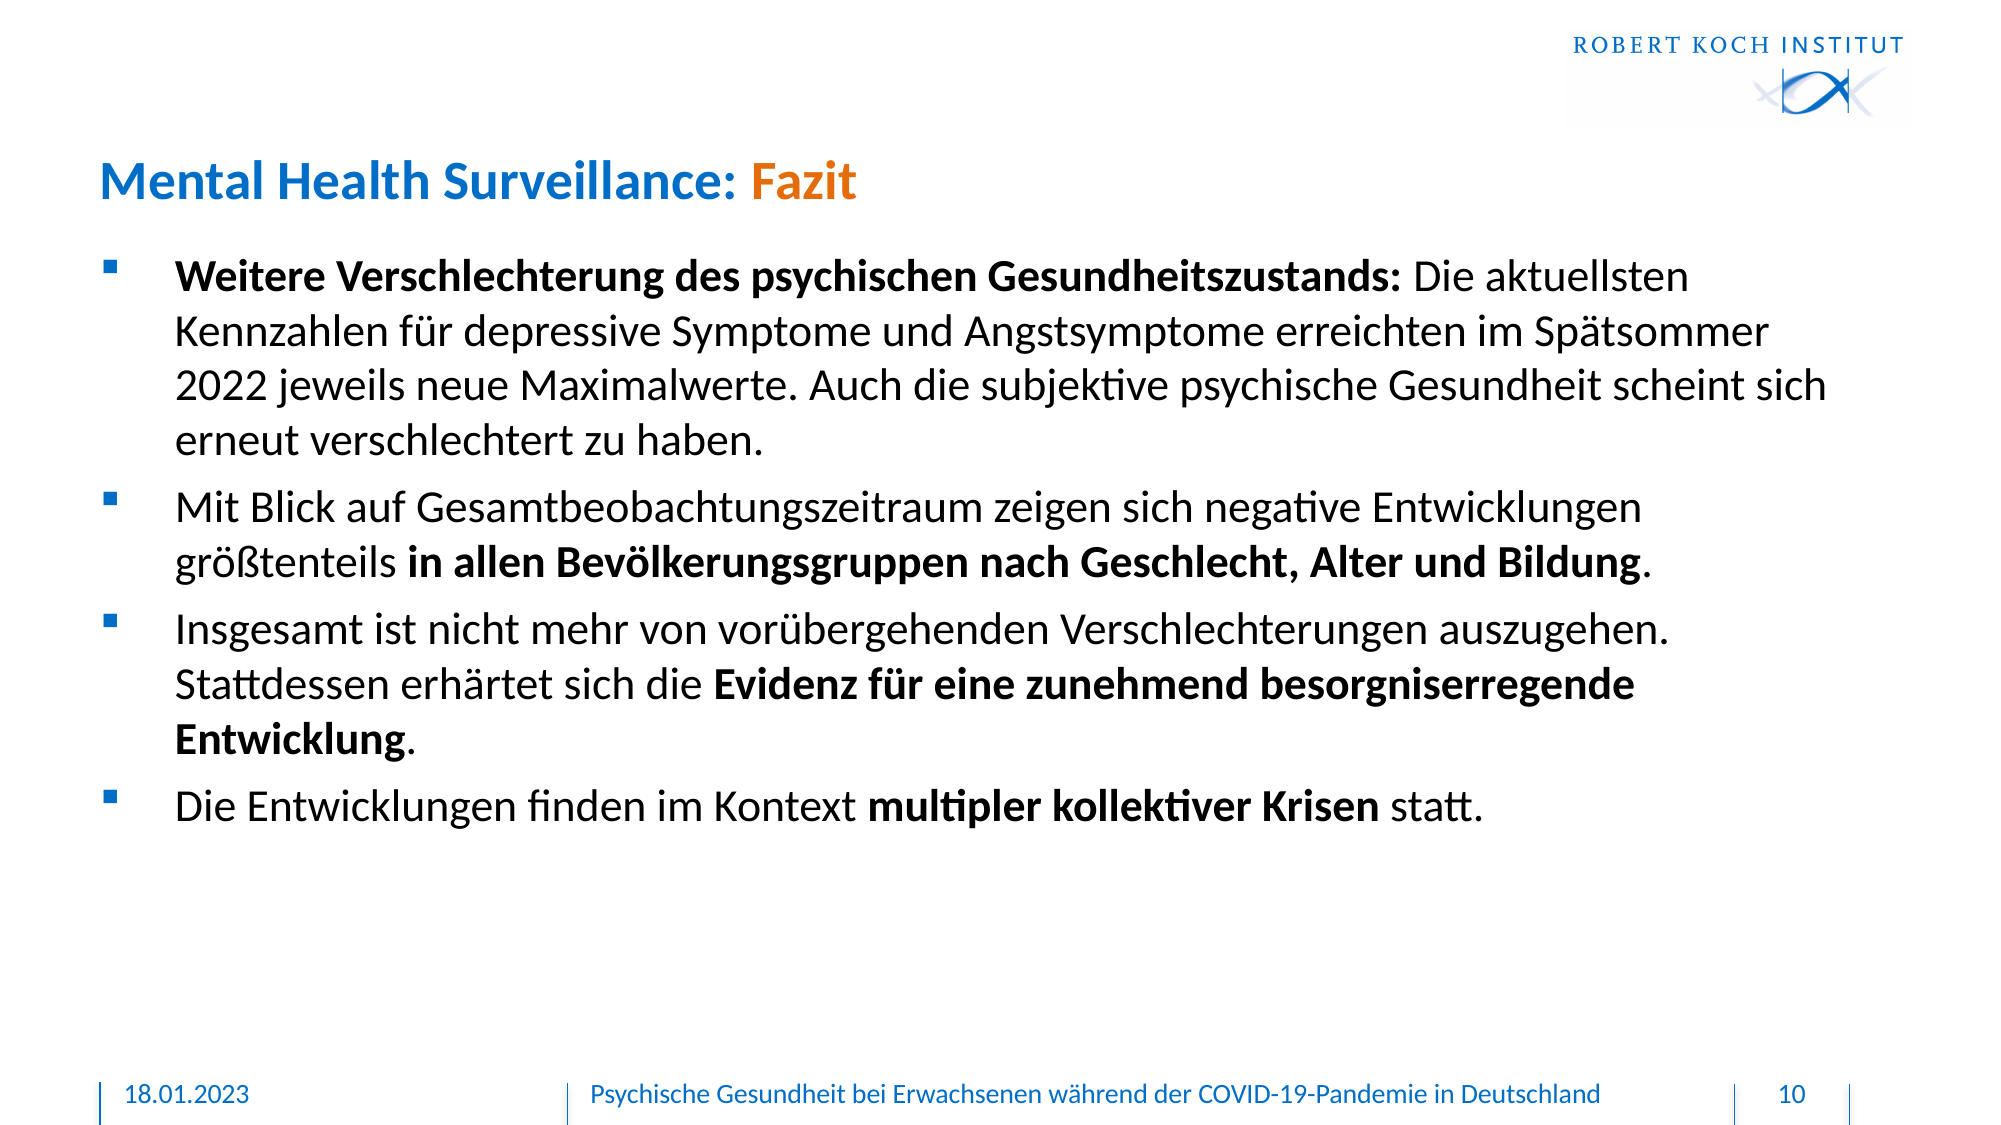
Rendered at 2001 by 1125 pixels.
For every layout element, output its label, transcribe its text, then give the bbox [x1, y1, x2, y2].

footer Psychische Gesundheit bei Erwachsenen während der COVID-19-Pandemie in Deutschland [590, 1075, 1710, 1125]
title Mental Health Surveillance: Fazit [99, 150, 1847, 213]
slide_number 10 [1737, 1075, 1846, 1125]
picture [1565, 28, 1912, 129]
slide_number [123, 1075, 531, 1125]
list Weitere Verschlechterung des psychischen Gesundheitszustands: Die aktuellsten Kennzahlen für depressive Symptome und Angstsymptome erreichten im Spätsommer 2022 jeweils neue Maximalwerte. Auch die subjektive psychische Gesundheit scheint sich erneut verschlechtert zu haben. Mit Blick auf Gesamtbeobachtungszeitraum zeigen sich negative Entwicklungen größtenteils in allen Bevölkerungsgruppen nach Geschlecht, Alter und Bildung. Insgesamt ist nicht mehr von vorübergehenden Verschlechterungen auszugehen. Stattdessen erhärtet sich die Evidenz für eine zunehmend besorgniserregende Entwicklung. Die Entwicklungen finden im Kontext multipler kollektiver Krisen statt. [99, 245, 1847, 1056]
